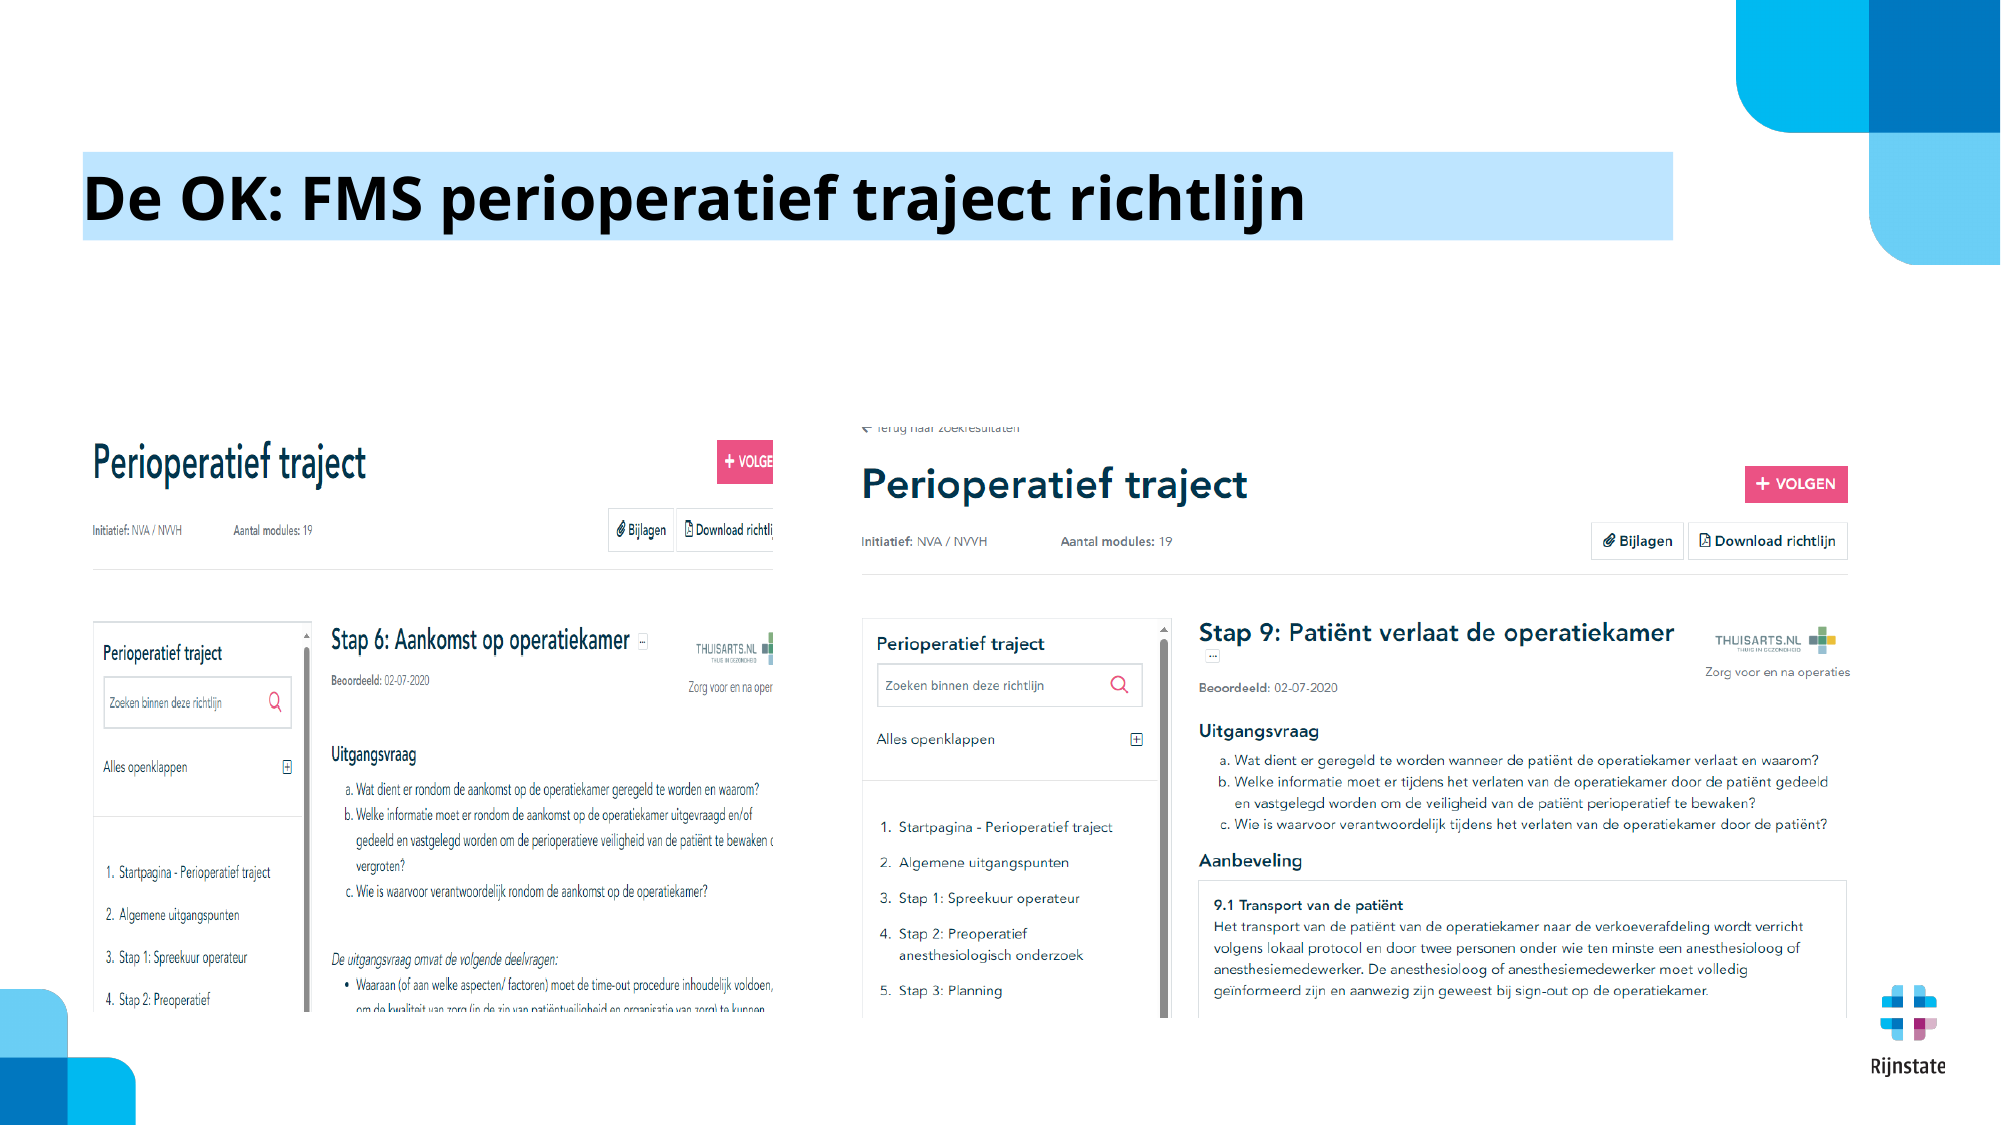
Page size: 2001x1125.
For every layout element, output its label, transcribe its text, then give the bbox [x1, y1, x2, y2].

title De OK: FMS perioperatief traject richtlijn [82, 151, 1674, 241]
picture [82, 420, 773, 1012]
picture [799, 427, 1882, 1019]
